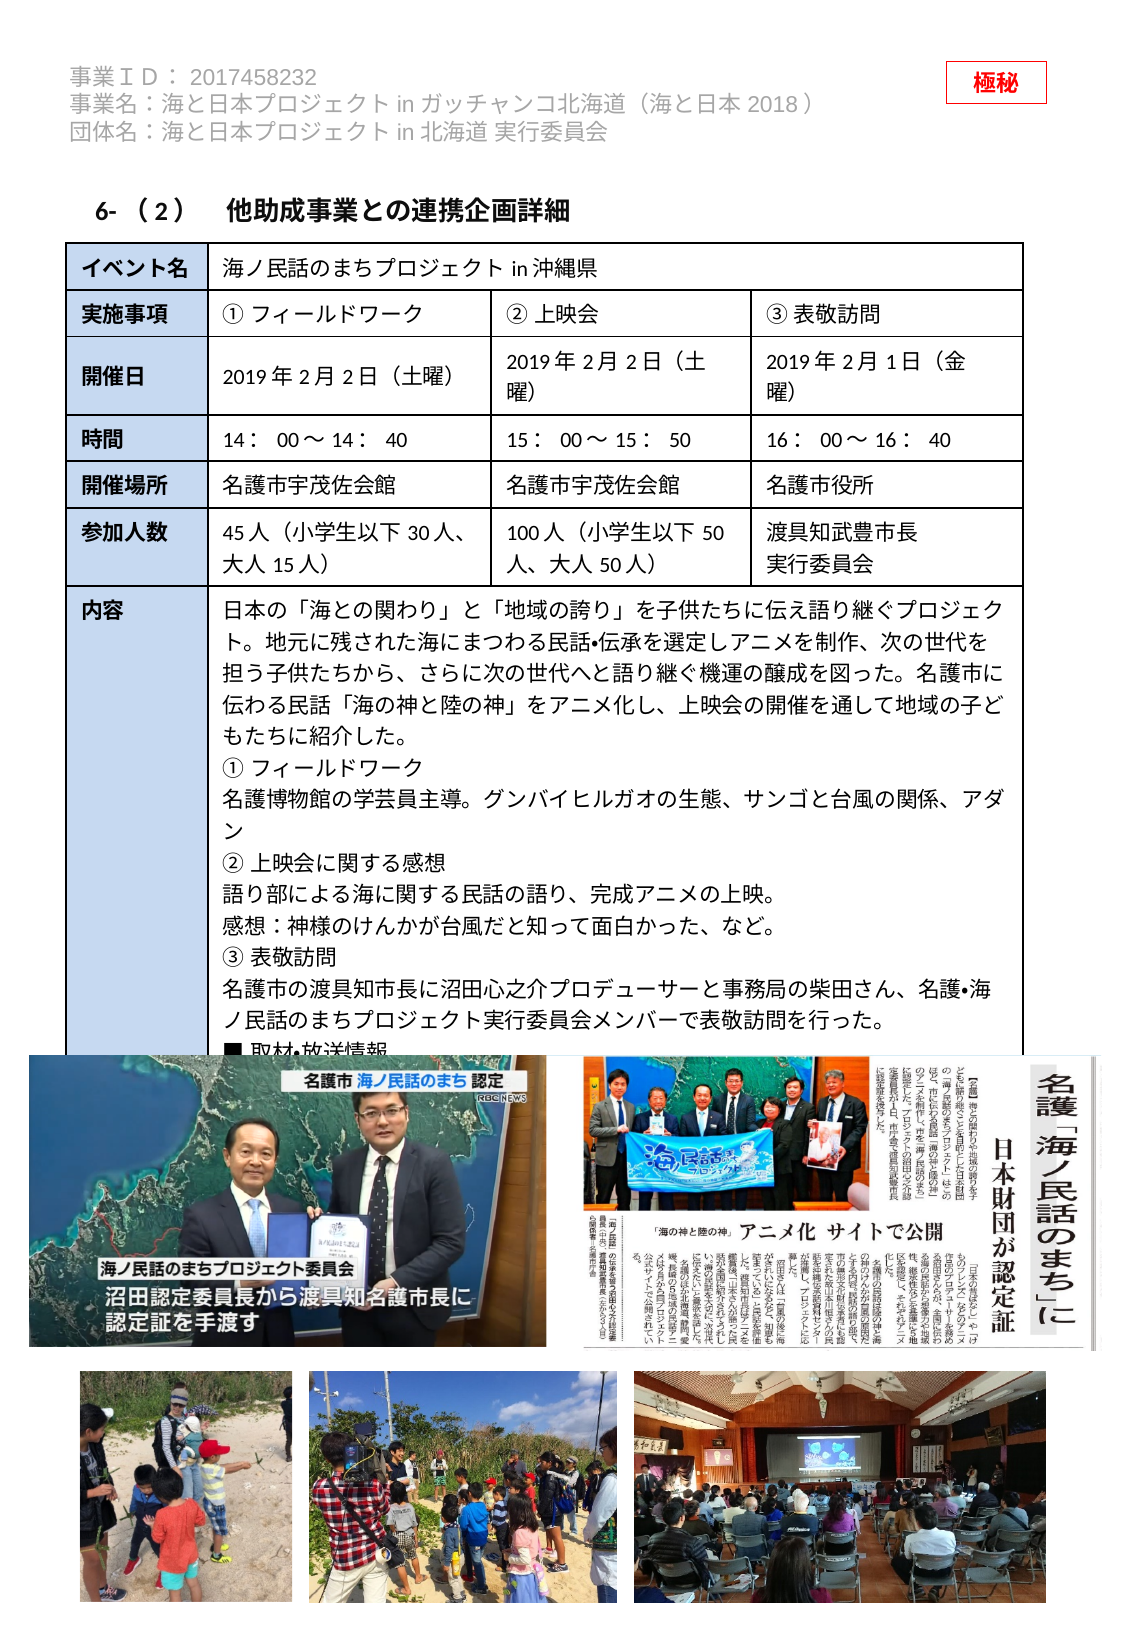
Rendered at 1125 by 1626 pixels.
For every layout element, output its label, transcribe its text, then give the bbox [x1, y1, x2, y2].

picture [29, 1055, 1102, 1351]
table_cell 100人（小学生以下50人、大人50人） [492, 509, 750, 585]
table_cell 名護市役所 [752, 462, 1022, 507]
table_cell 開催日 [67, 337, 207, 414]
table_cell 2019年2月1日（金曜） [752, 337, 1022, 414]
picture [633, 1371, 1046, 1604]
table_cell 2019年2月2日（土曜） [492, 337, 750, 414]
table_cell 開催場所 [67, 462, 207, 507]
table_cell 時間 [67, 416, 207, 460]
table_cell ③表敬訪問 [752, 291, 1022, 336]
table_cell 参加人数 [67, 509, 207, 585]
table_header 海ノ民話のまちプロジェクトin沖縄県 [209, 244, 1022, 289]
picture [70, 1371, 302, 1601]
table_cell 日本の「海との関わり」と「地域の誇り」を子供たちに伝え語り継ぐプロジェクト。地元に残された海にまつわる民話・伝承を選定しアニメを制作、次の世代を担う子供たちから、さらに次の世代へと語り継ぐ機運の醸成を図った。名護市に伝わる民話「海の神と陸の神」をアニメ化し、上映会の開催を通して地域の子どもたちに紹介した。 ①フィールドワーク 名護博物館の学芸員主導。グンバイヒルガオの生態、サンゴと台風の関係、アダン ②上映会に関する感想 語り部による海に関する民話の語り、完成アニメの上映。 感想：神様のけんかが台風だと知って面白かった、など。 ③表敬訪問 名護市の渡具知市長に沼田心之介プロデューサーと事務局の柴田さん、名護・海ノ民話のまちプロジェクト実行委員会メンバーで表敬訪問を行った。 ■取材・放送情報 2月5日（火）RBC「昼ニュース」で表敬訪問の様子を放送。 2月5日（火）沖縄タイムスで表敬訪問の様子を記事化。 2月22日（金）RBC「金曜日のゆうわく」で上映会やフィールドワークの様子を放送。 ■今後の展開について プロジェクト実行委員会にて小学校や老人ホームなどで語りの会と一緒にアニメの上映を展開していく予定。 [209, 587, 1022, 1054]
table_cell 14：00～14：40 [209, 416, 490, 460]
text_box 6-（2） 他助成事業との連携企画詳細 [79, 186, 587, 234]
table_cell 渡具知武豊市長 実行委員会 [752, 509, 1022, 585]
picture [308, 1371, 618, 1603]
table_cell ②上映会 [492, 291, 750, 336]
table_cell 16：00～16：40 [752, 416, 1022, 460]
table_cell 45人（小学生以下30人、大人15人） [209, 509, 490, 585]
table_cell ①フィールドワーク [209, 291, 490, 336]
table_cell 2019年2月2日（土曜） [209, 337, 490, 414]
table_header イベント名 [67, 244, 207, 289]
table_cell 名護市宇茂佐会館 [209, 462, 490, 507]
table_cell 実施事項 [67, 291, 207, 336]
table_cell 名護市宇茂佐会館 [492, 462, 750, 507]
table_cell 15：00～15：50 [492, 416, 750, 460]
table_cell 内容 [67, 587, 207, 1054]
